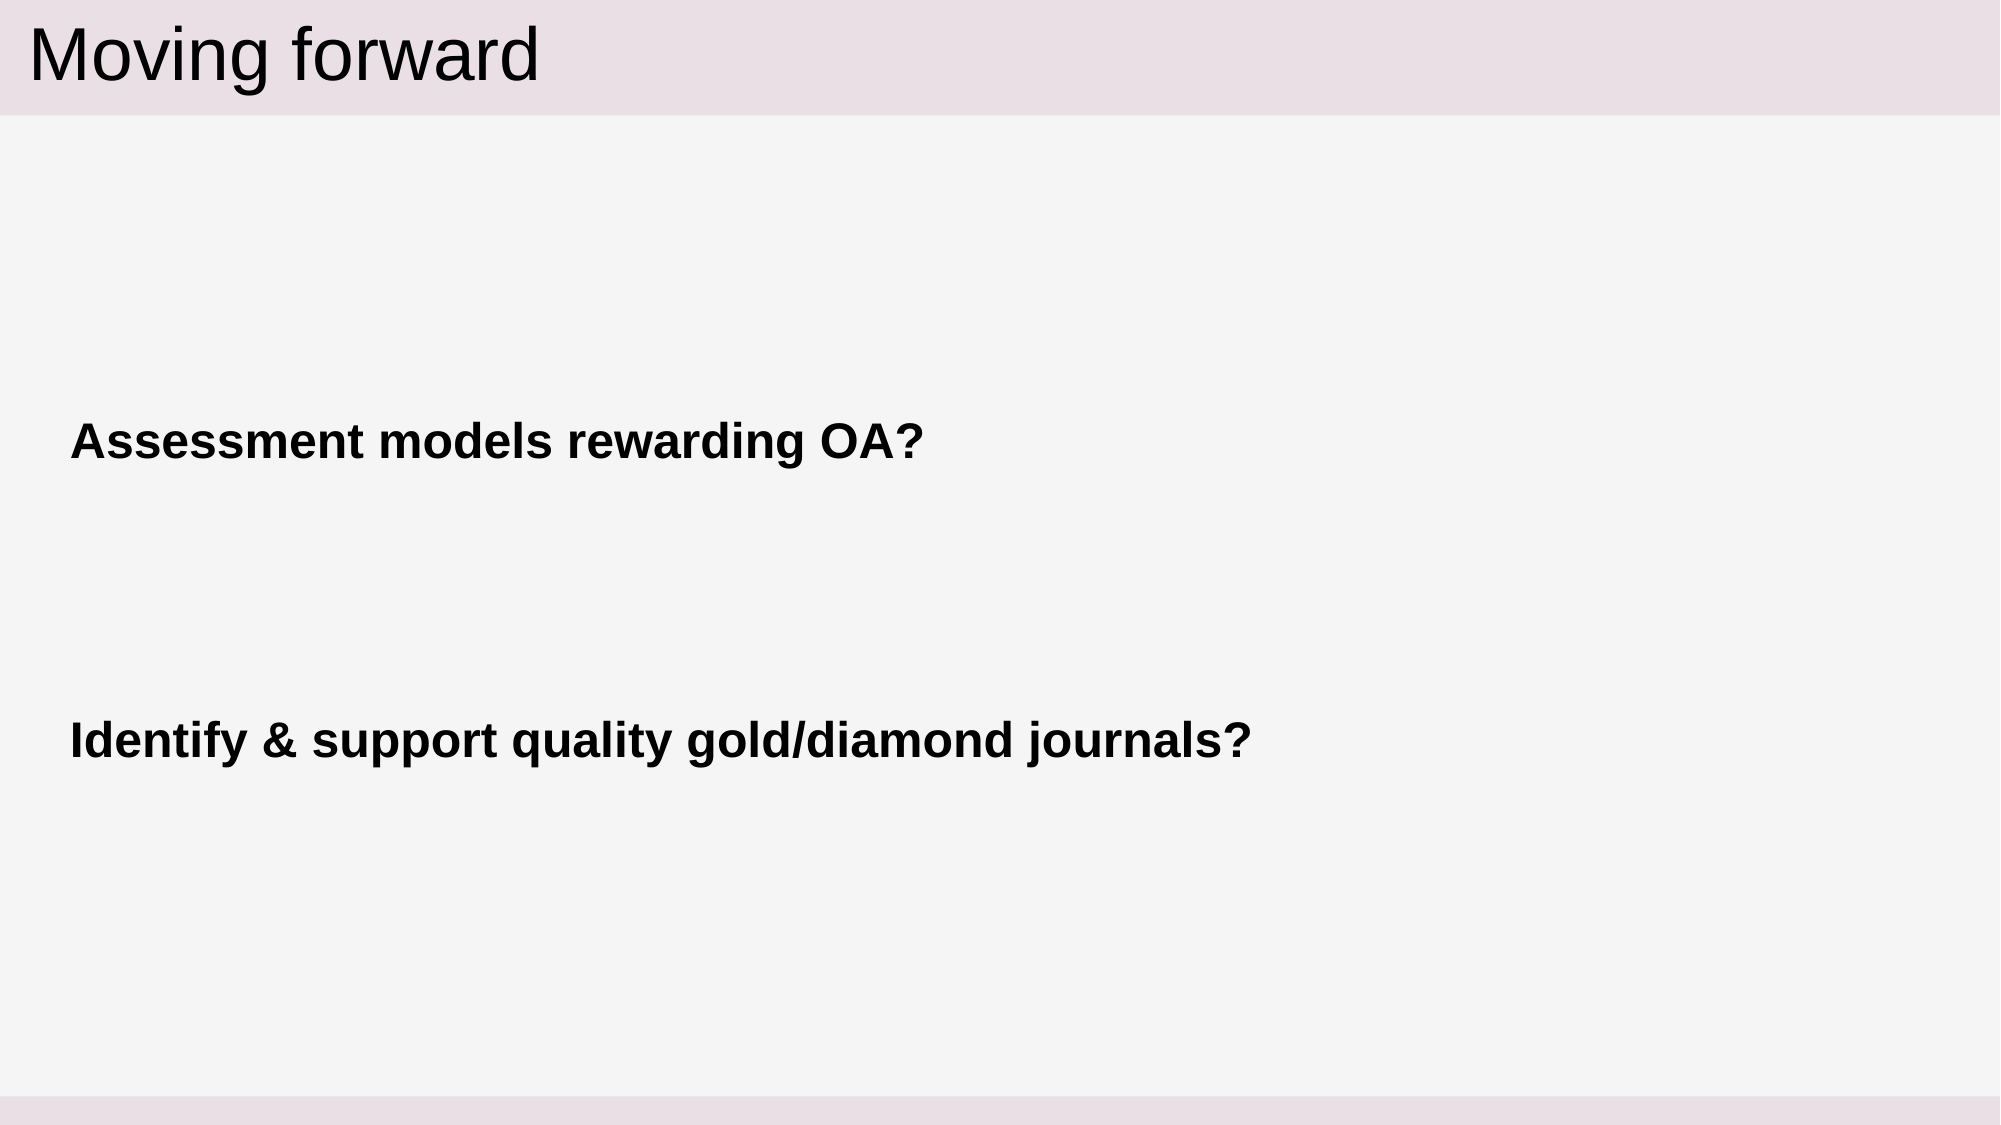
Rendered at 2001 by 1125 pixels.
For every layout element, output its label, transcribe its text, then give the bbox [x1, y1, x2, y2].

list Assessment models rewarding OA? Identify & support quality gold/diamond journals? [55, 176, 1945, 1063]
title Moving forward [0, 0, 2000, 116]
